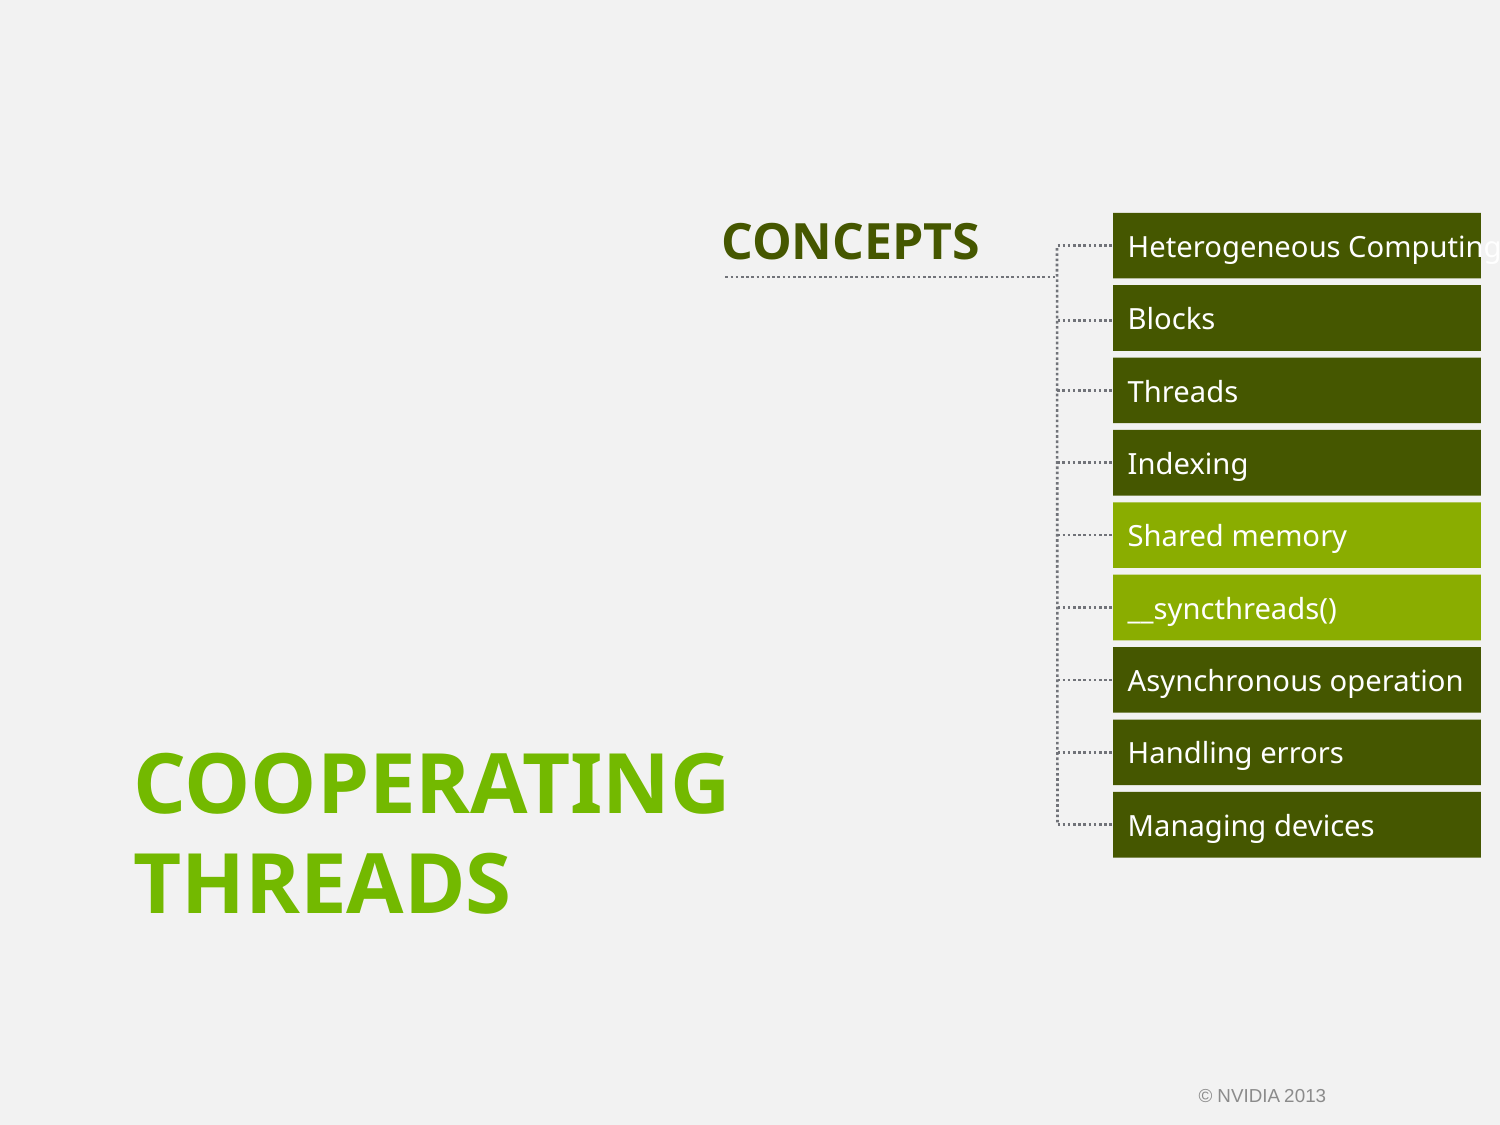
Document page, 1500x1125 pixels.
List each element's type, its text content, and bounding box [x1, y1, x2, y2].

footer © NVIDIA 2013 [1025, 1065, 1500, 1125]
text_box Threads [1113, 357, 1481, 424]
text_box CONCEPTS [706, 202, 996, 277]
text_box Asynchronous operation [1113, 647, 1481, 713]
text_box Handling errors [1113, 719, 1481, 786]
text_box Cooperating Threads [118, 722, 1009, 938]
text_box Indexing [1113, 429, 1481, 496]
text_box Blocks [1113, 285, 1481, 351]
text_box Shared memory [1113, 502, 1481, 568]
text_box Heterogeneous Computing [1113, 212, 1481, 279]
text_box __syncthreads() [1113, 574, 1481, 641]
text_box Managing devices [1113, 791, 1481, 858]
